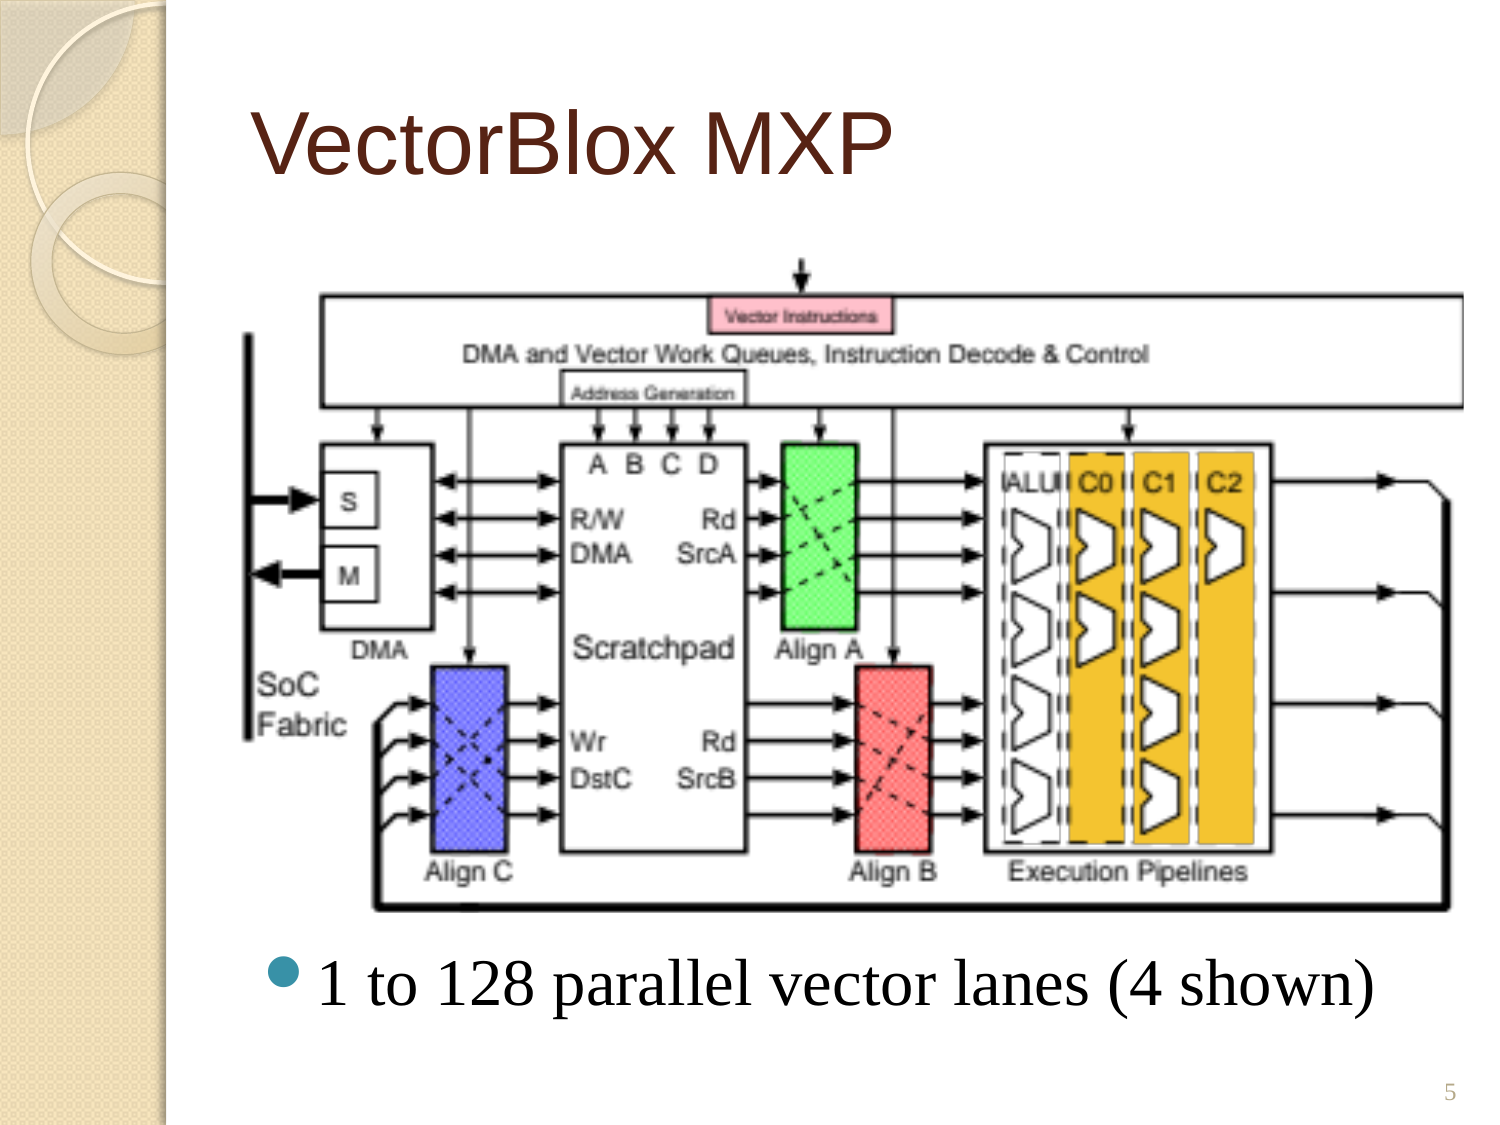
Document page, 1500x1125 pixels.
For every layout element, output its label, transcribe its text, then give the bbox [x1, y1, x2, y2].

title VectorBlox MXP [235, 45, 1466, 233]
text_box 1 to 128 parallel vector lanes (4 shown) [235, 931, 1466, 1035]
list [237, 256, 1464, 913]
slide_number 5 [1413, 1034, 1488, 1113]
